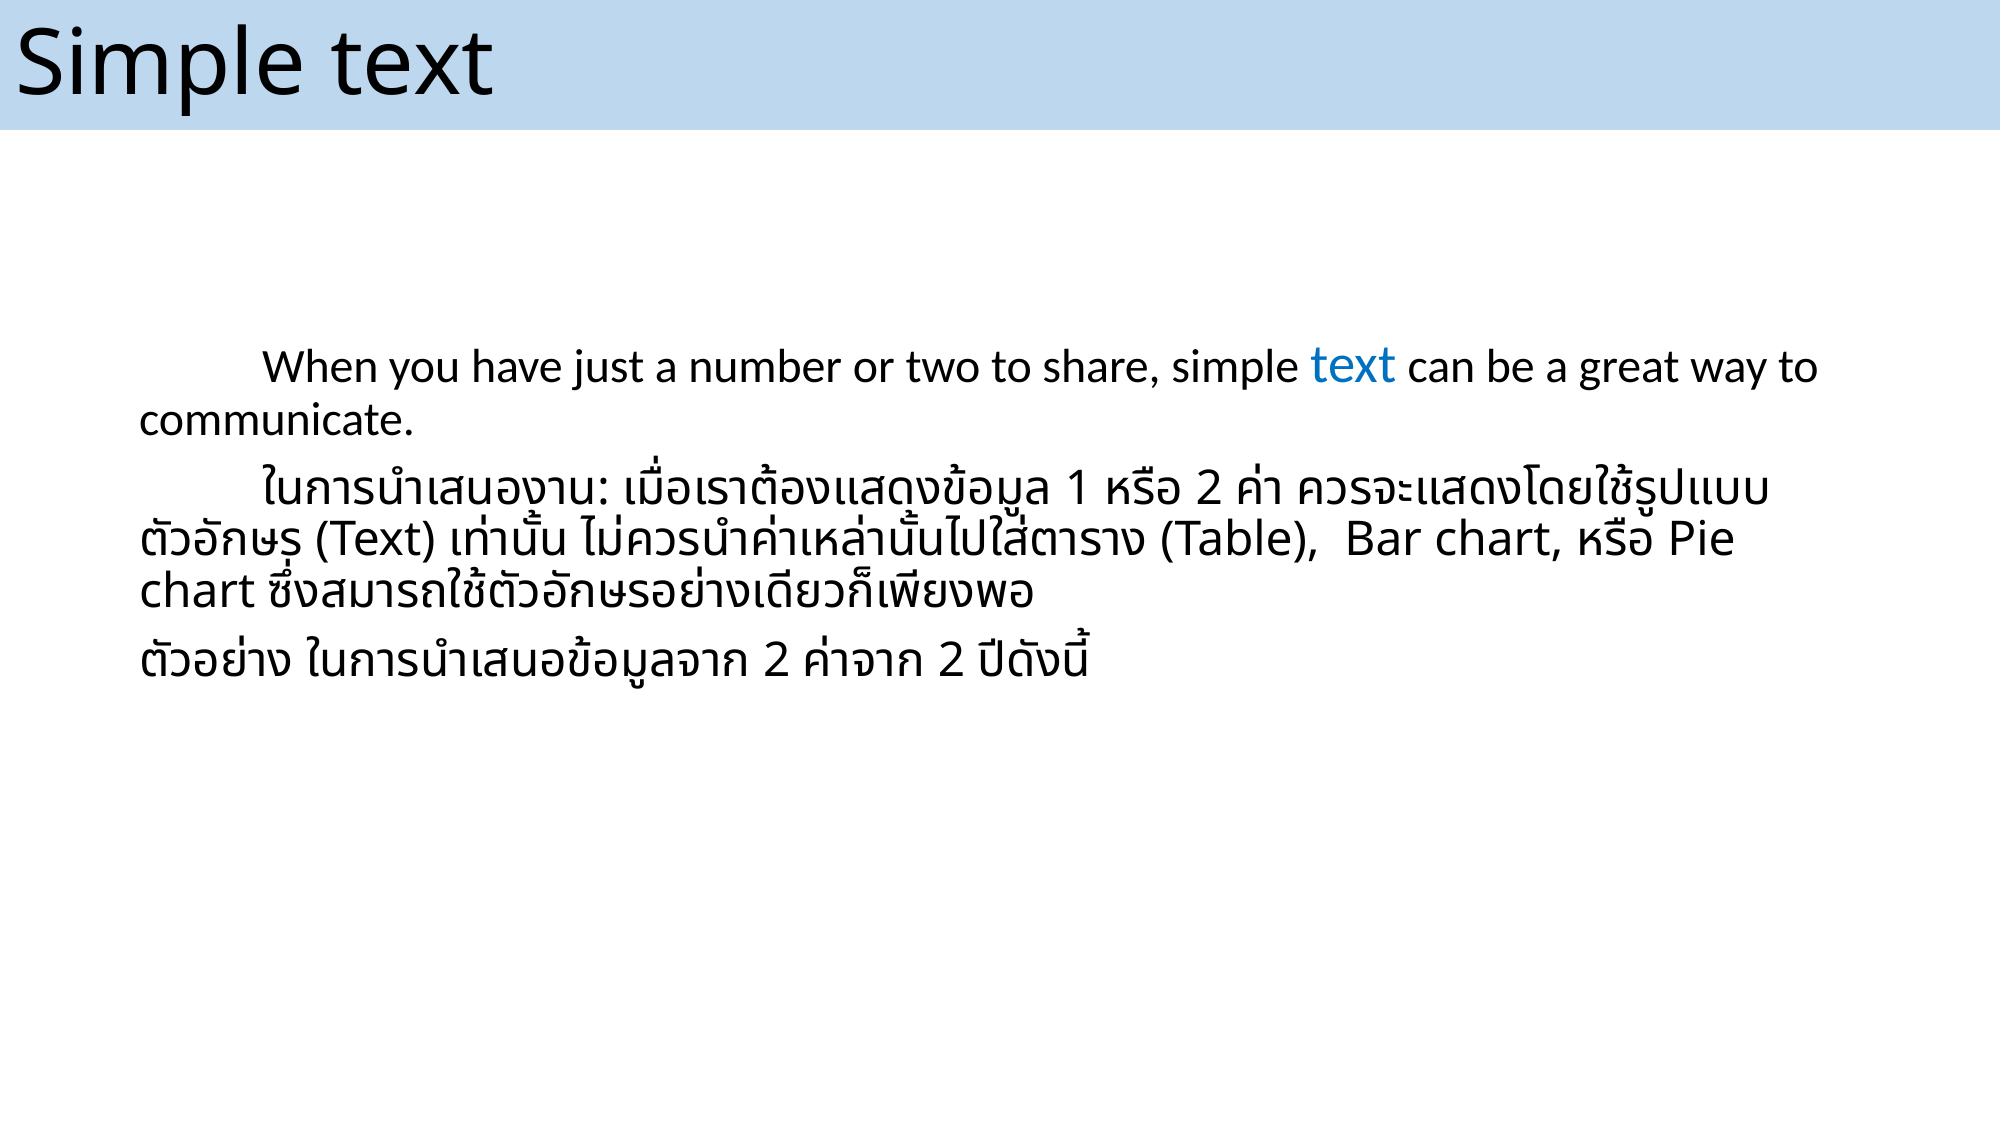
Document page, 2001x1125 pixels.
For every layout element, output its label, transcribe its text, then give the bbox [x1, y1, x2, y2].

title Simple text [0, 0, 2000, 130]
list When you have just a number or two to share, simple text can be a great way to communicate. ในการนำเสนองาน: เมื่อเราต้องแสดงข้อมูล 1 หรือ 2 ค่า ควรจะแสดงโดยใช้รูปแบบ ตัวอักษร (Text) เท่านั้น ไม่ควรนำค่าเหล่านั้นไปใส่ตาราง (Table), Bar chart, หรือ Pie chart ซึ่งสมารถใช้ตัวอักษรอย่างเดียวก็เพียงพอ ตัวอย่าง ในการนำเสนอข้อมูลจาก 2 ค่าจาก 2 ปีดังนี้ [124, 328, 1850, 697]
